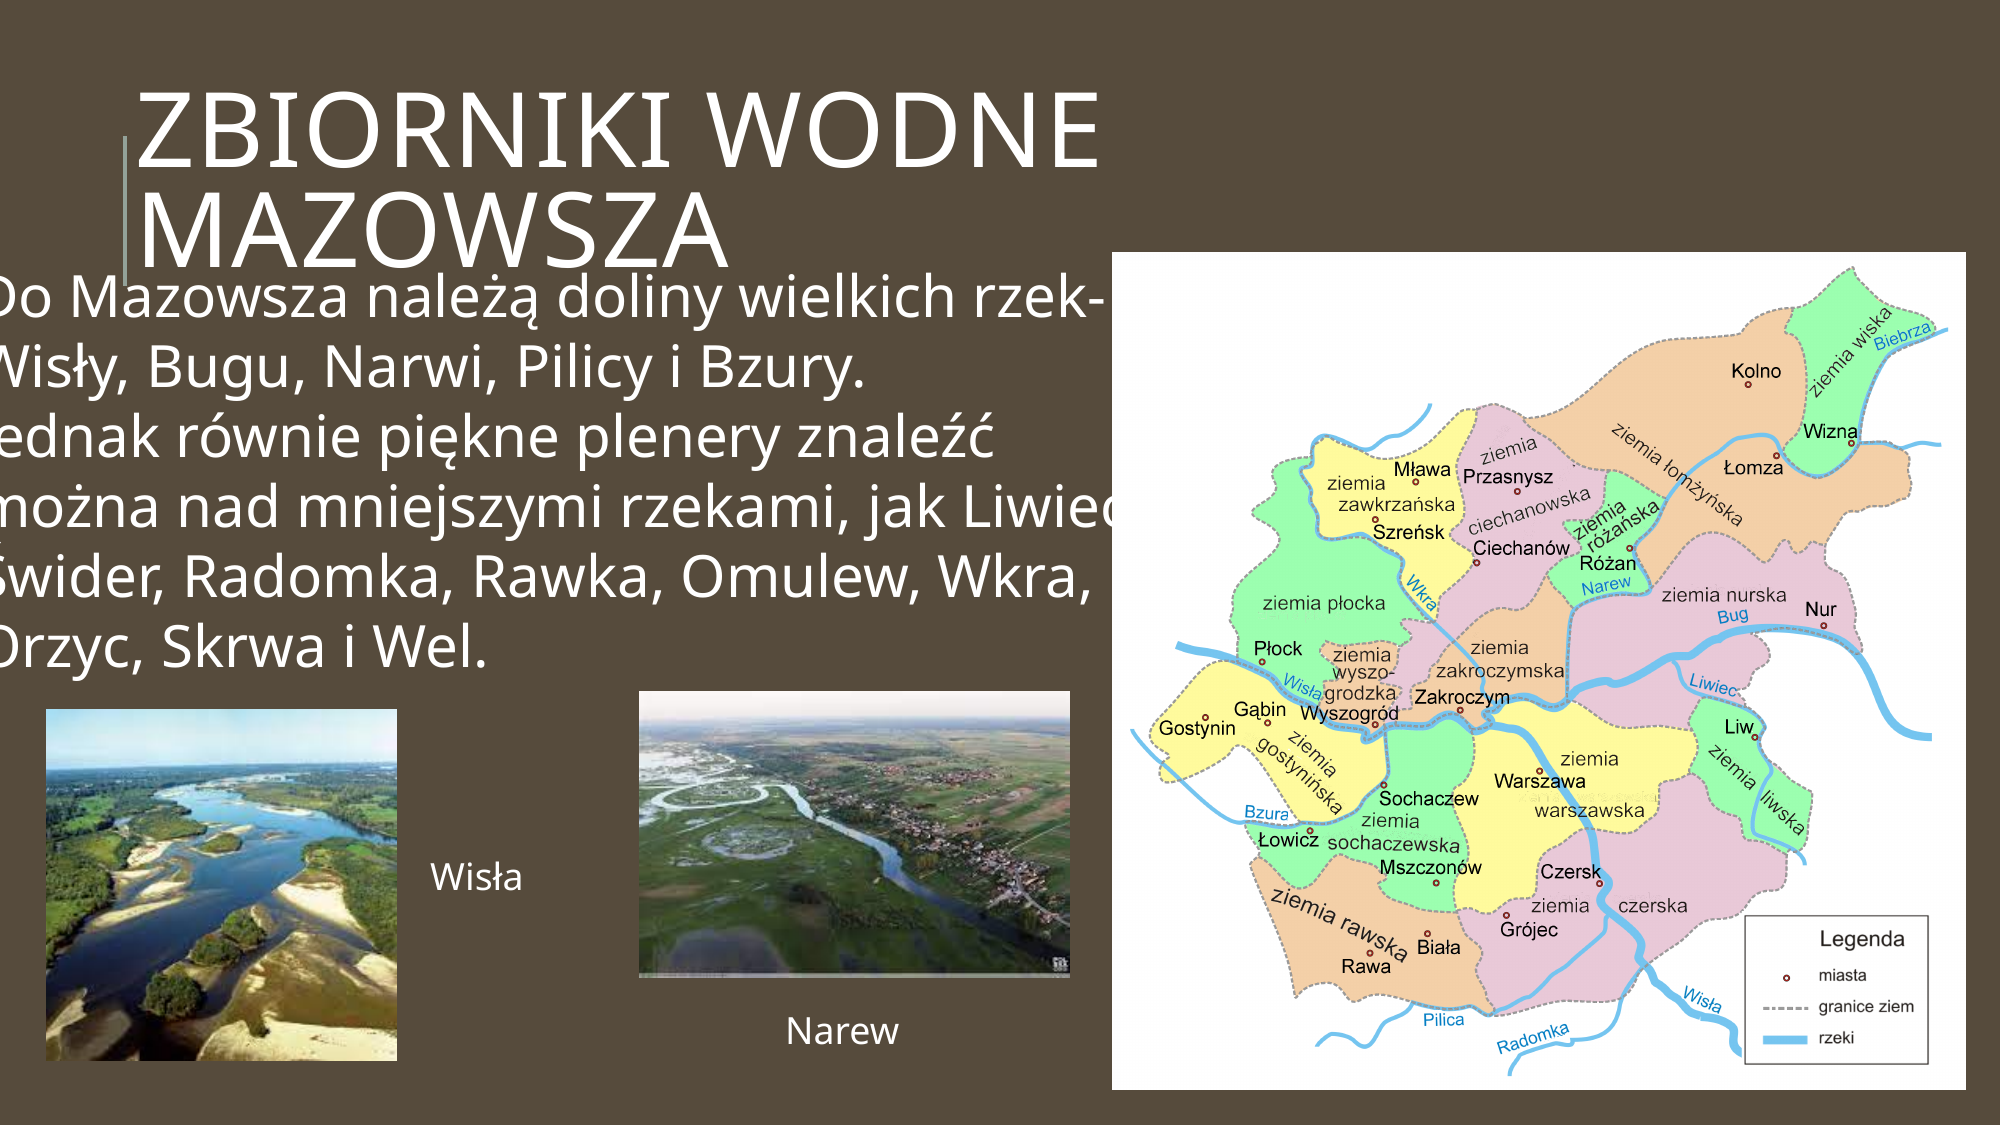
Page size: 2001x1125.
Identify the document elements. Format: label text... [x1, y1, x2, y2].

text_box Wisła [415, 845, 539, 906]
text_box Narew [770, 1000, 915, 1060]
picture [1112, 251, 1967, 1090]
picture [639, 691, 1070, 978]
title Zbiorniki wodne mazowsza [120, 64, 1715, 252]
picture [46, 708, 397, 1062]
text_box Do Mazowsza należą doliny wielkich rzek- Wisły, Bugu, Narwi, Pilicy i Bzury. Jednak równie piękne plenery znaleźć można nad mniejszymi rzekami, jak Liwiec, Świder, Radomka, Rawka, Omulew, Wkra, Orzyc, Skrwa i Wel. [0, 252, 1107, 687]
